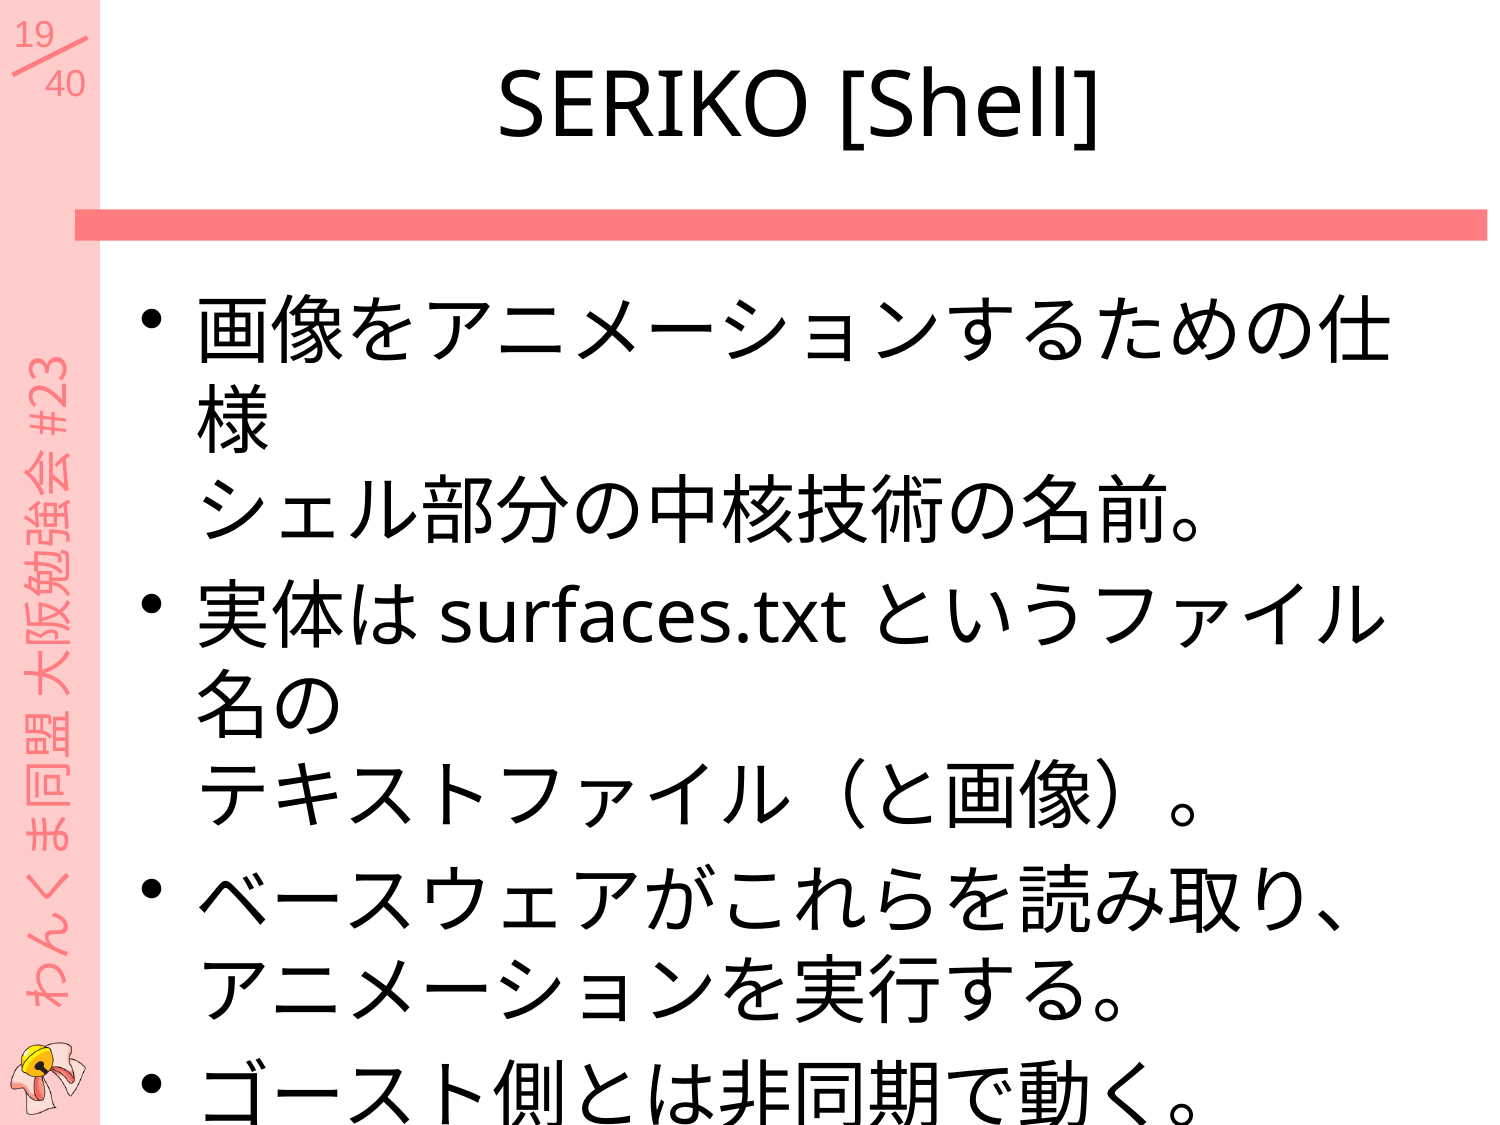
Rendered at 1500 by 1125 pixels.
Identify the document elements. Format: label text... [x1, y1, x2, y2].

list 画像をアニメーションするための仕様 シェル部分の中核技術の名前。 実体はsurfaces.txtというファイル名の テキストファイル（と画像）。 ベースウェアがこれらを読み取り、 アニメーションを実行する。 ゴースト側とは非同期で動く。 [124, 274, 1476, 1101]
title SERIKO [Shell] [124, 52, 1476, 149]
picture [10, 1042, 86, 1115]
footer わんくま同盟 大阪勉強会 #23 [8, 287, 85, 1026]
